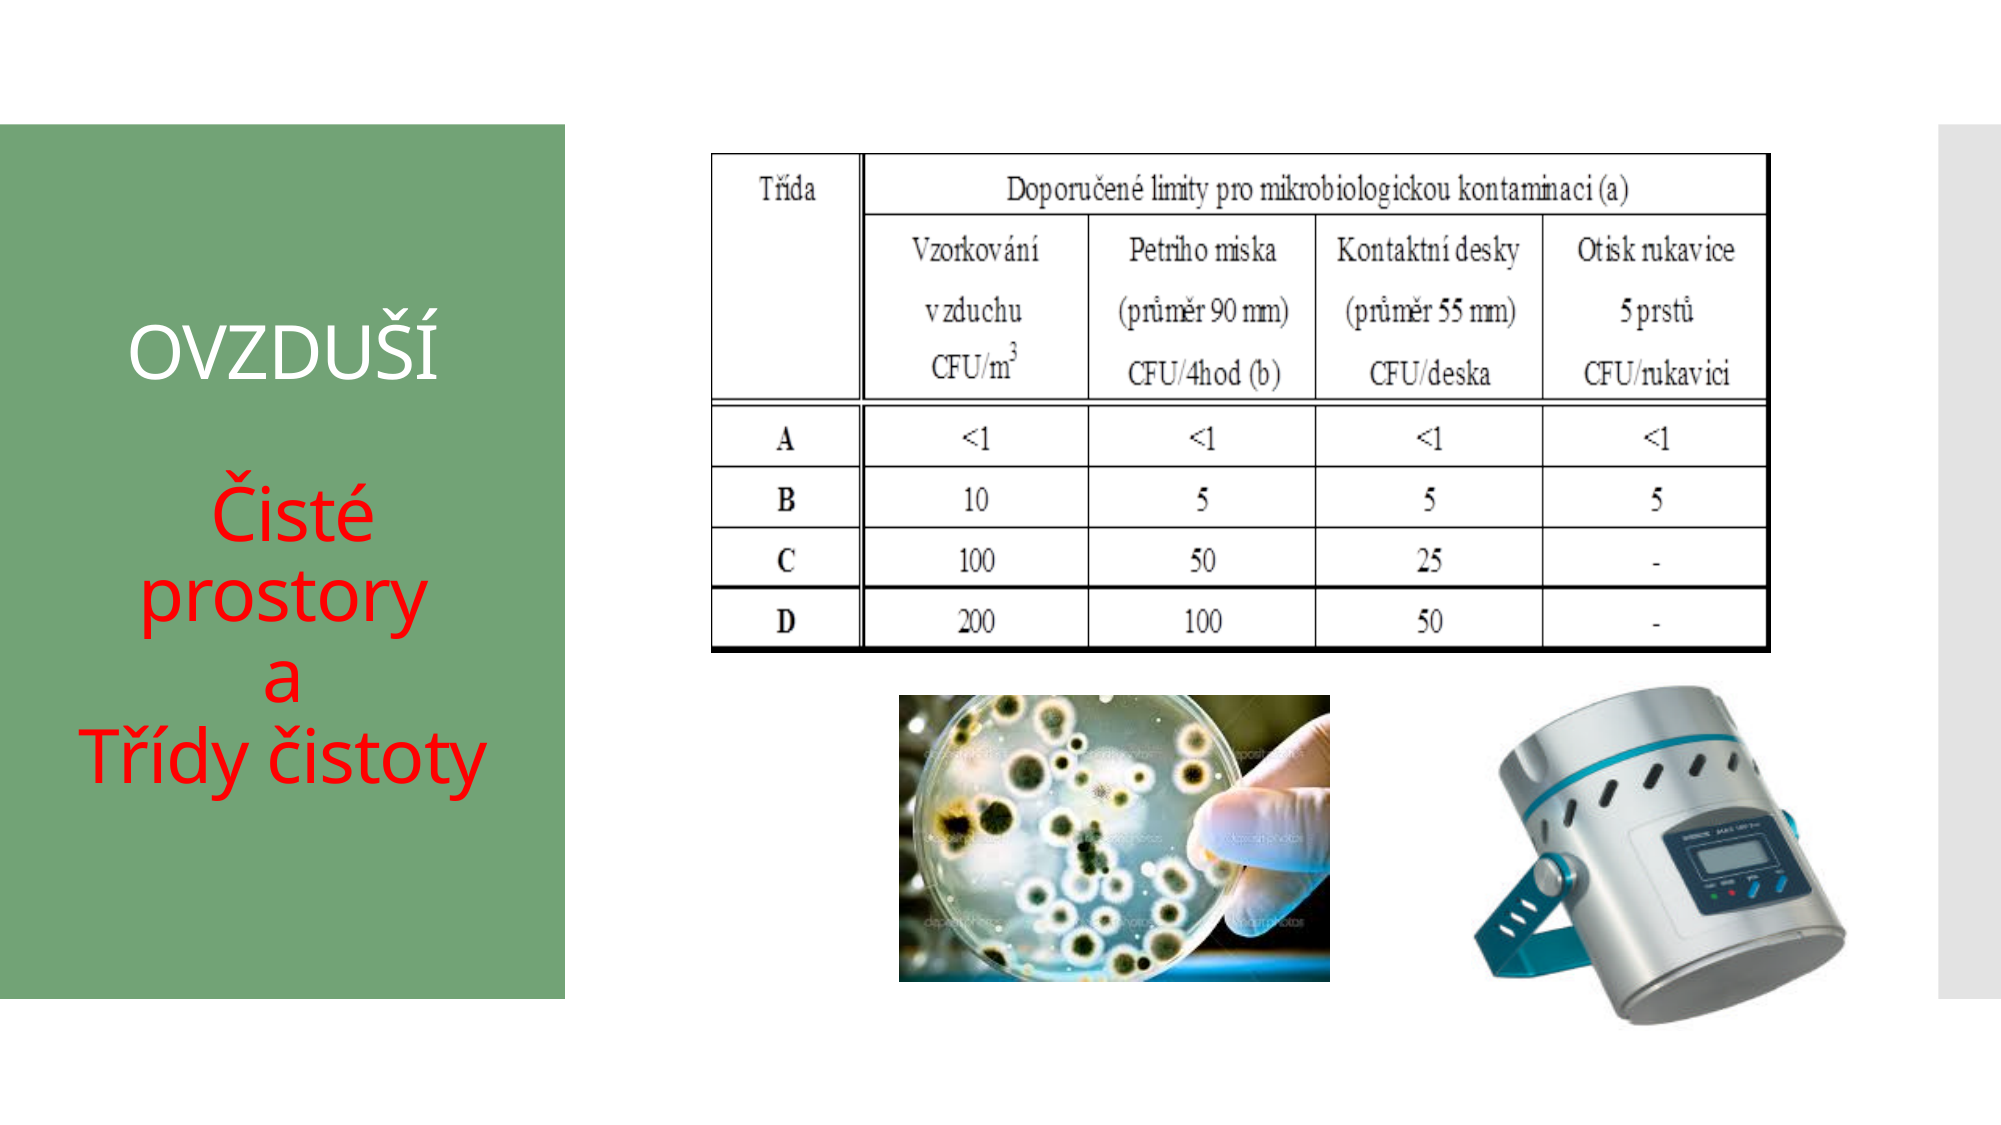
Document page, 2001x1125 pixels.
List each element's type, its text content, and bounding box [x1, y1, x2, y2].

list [711, 153, 1772, 654]
title OVZDUŠÍ Čisté prostory a Třídy čistoty [41, 184, 525, 940]
picture [1298, 976, 1330, 982]
picture [899, 695, 1330, 982]
picture [1470, 678, 1850, 1031]
